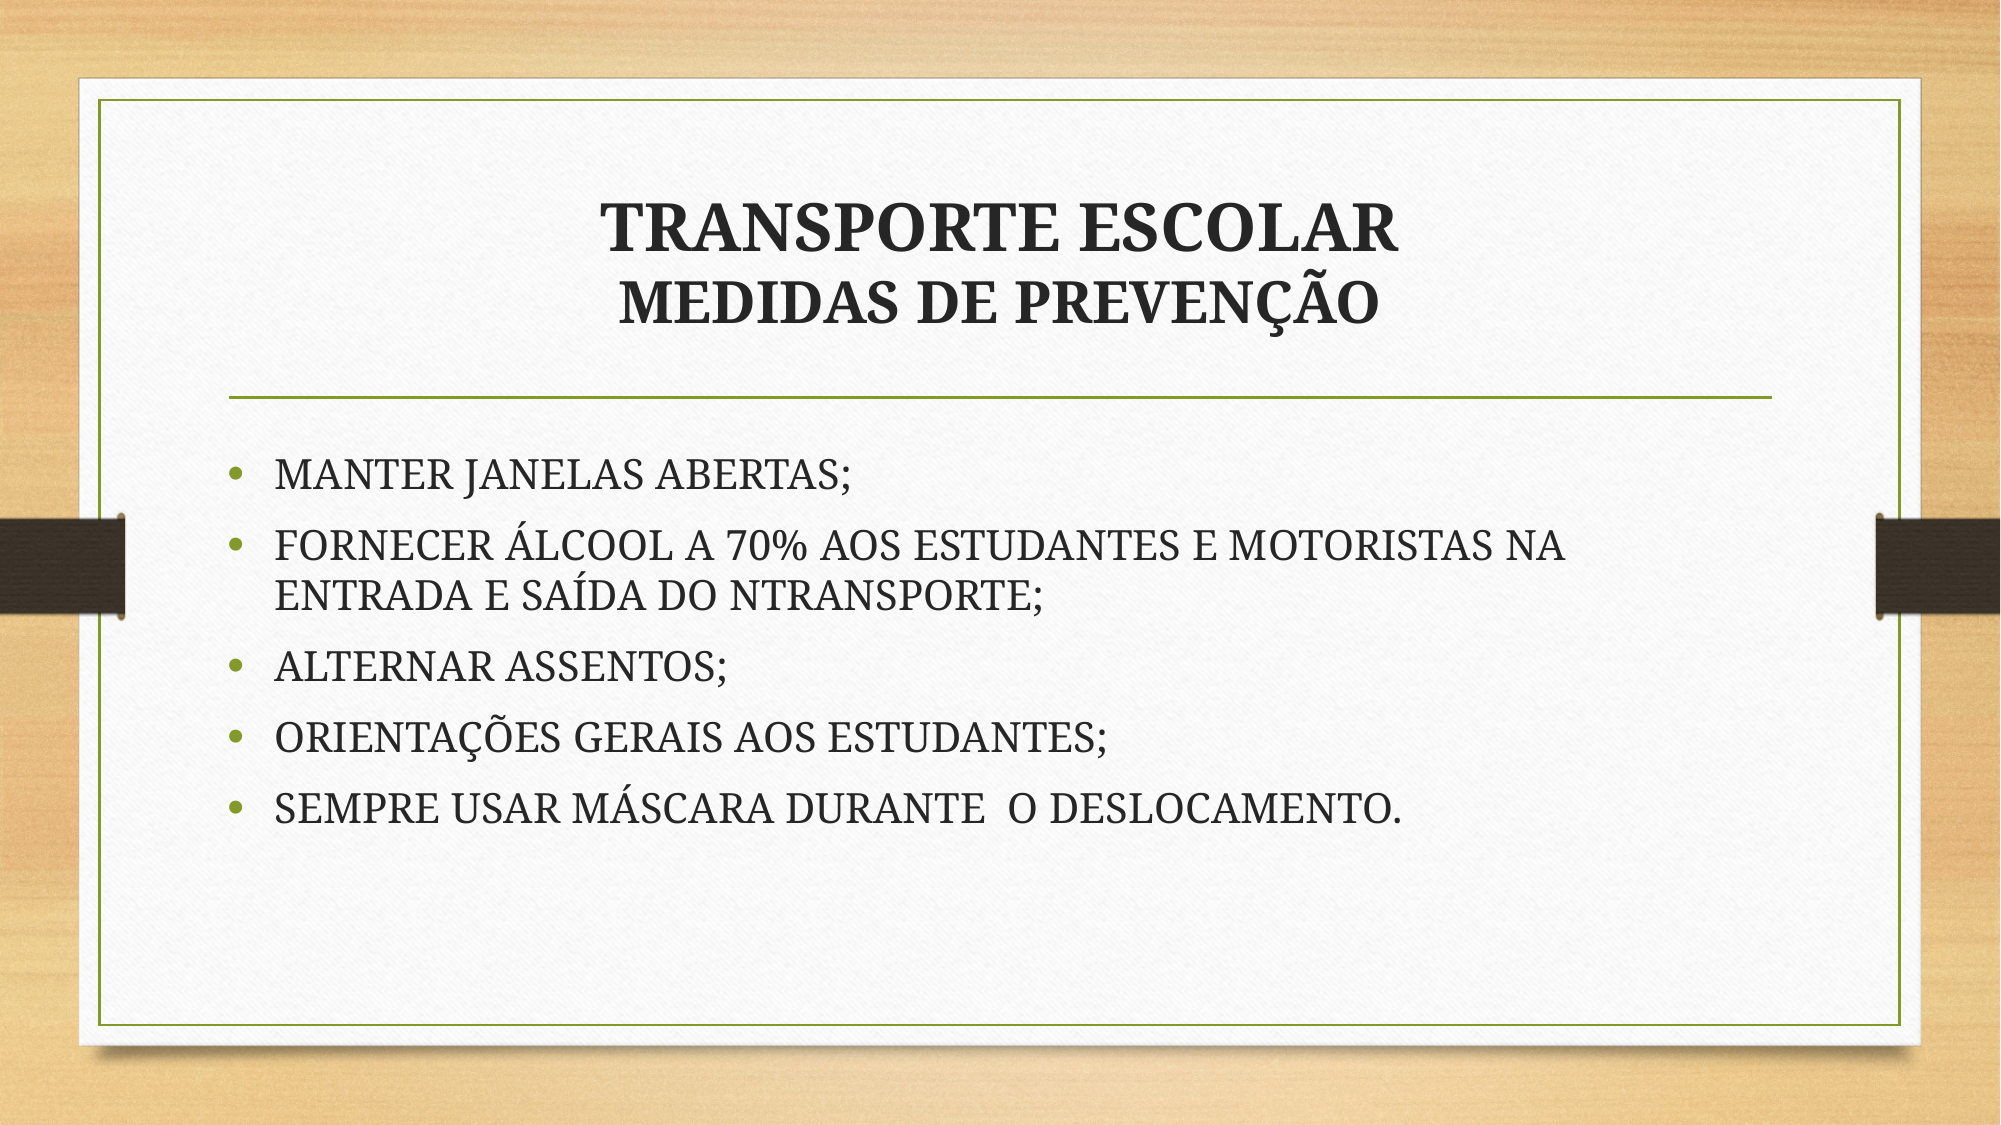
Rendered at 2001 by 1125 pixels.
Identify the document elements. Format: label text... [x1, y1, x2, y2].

picture [0, 0, 2001, 1125]
title TRANSPORTE ESCOLAR MEDIDAS DE PREVENÇÃO [212, 161, 1788, 359]
list MANTER JANELAS ABERTAS; FORNECER ÁLCOOL A 70% AOS ESTUDANTES E MOTORISTAS NA ENTRADA E SAÍDA DO NTRANSPORTE; ALTERNAR ASSENTOS; ORIENTAÇÕES GERAIS AOS ESTUDANTES; SEMPRE USAR MÁSCARA DURANTE O DESLOCAMENTO. [212, 369, 1788, 964]
